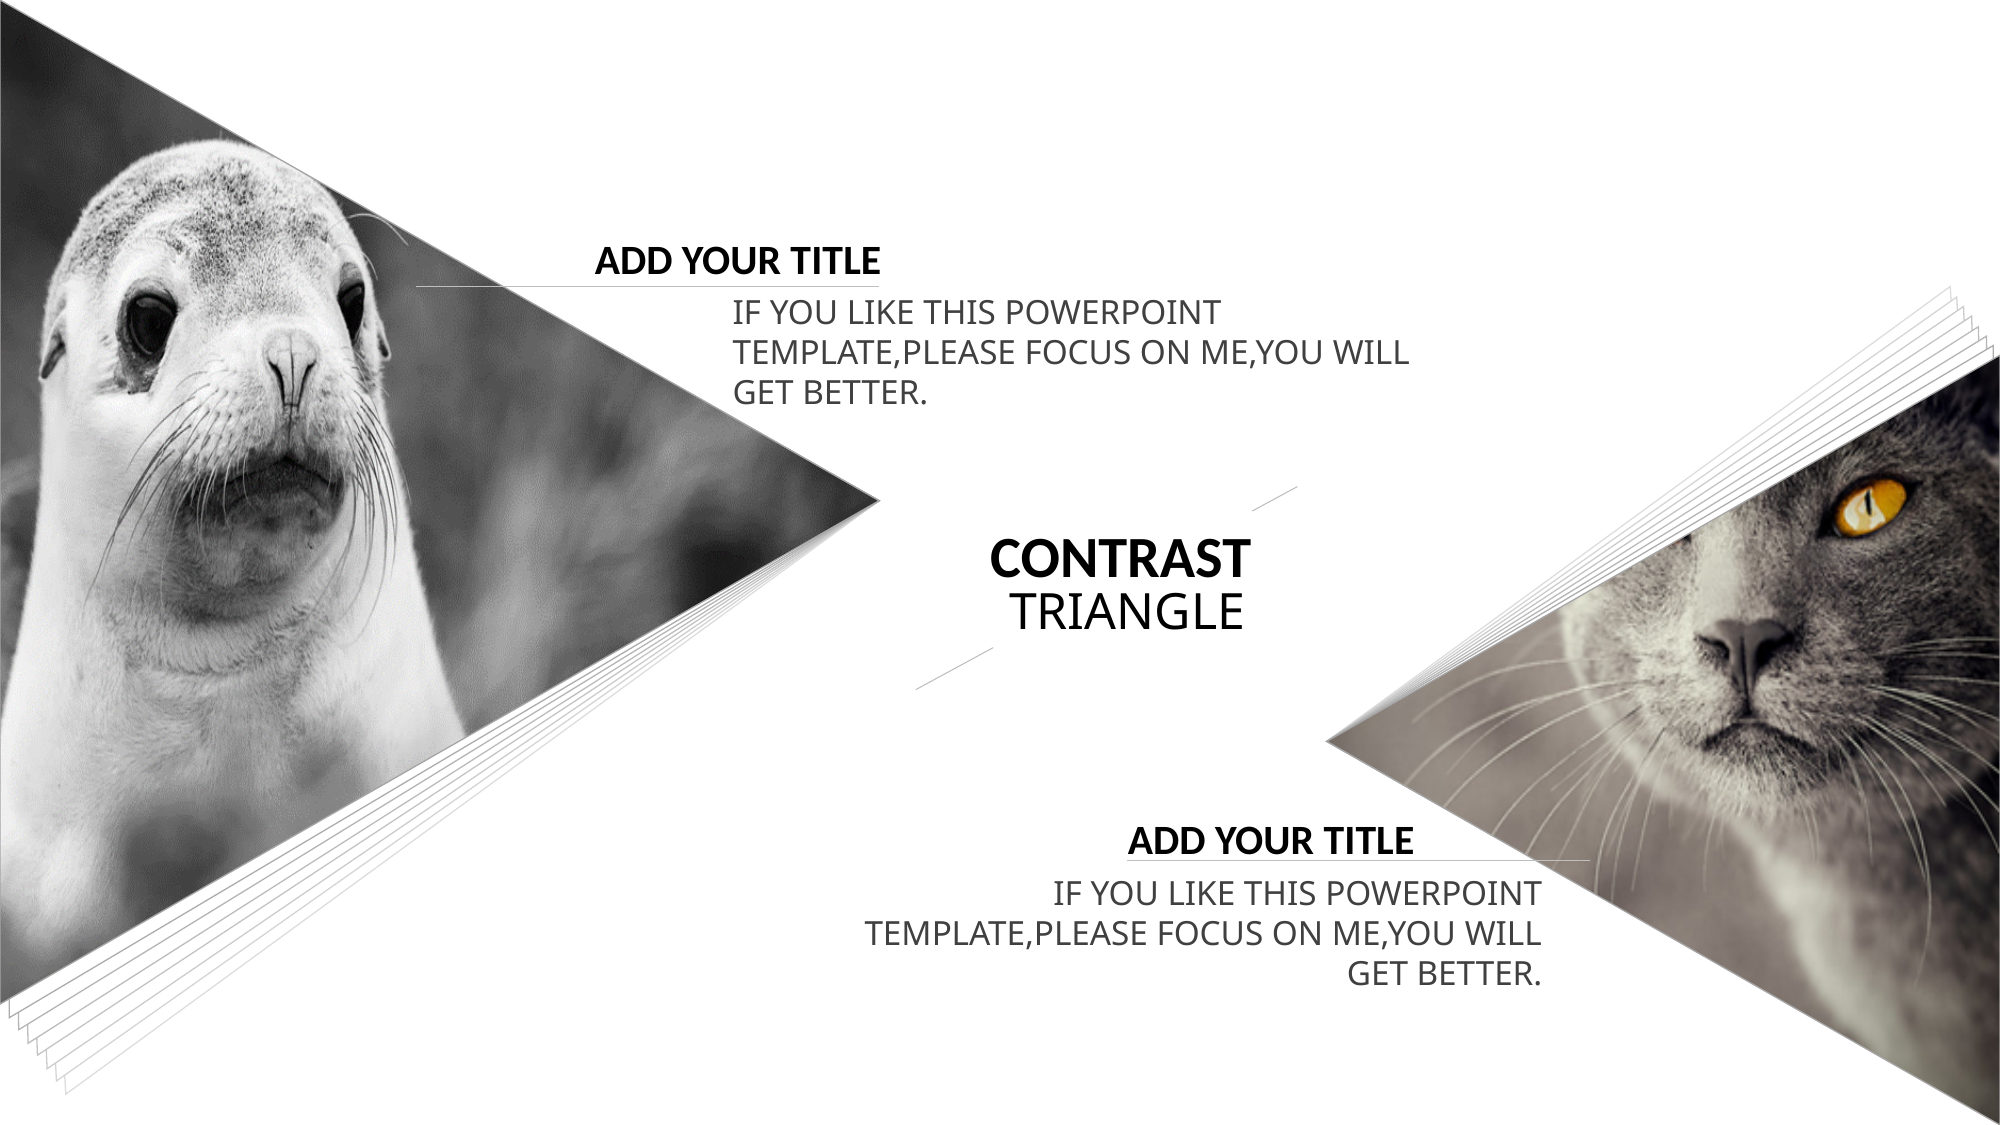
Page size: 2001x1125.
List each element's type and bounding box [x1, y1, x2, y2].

text_box [1252, 486, 1298, 511]
text_box [973, 511, 1268, 649]
text_box [0, 0, 880, 1005]
text_box [1366, 345, 1994, 718]
text_box [36, 526, 841, 1056]
text_box [55, 527, 842, 1081]
text_box [18, 526, 838, 1030]
text_box [46, 520, 851, 1069]
text_box [823, 805, 1590, 962]
text_box [64, 530, 839, 1095]
text_box [1367, 286, 1952, 712]
text_box [1362, 316, 1973, 718]
text_box [1364, 306, 1965, 716]
text_box [1365, 326, 1979, 717]
text_box [27, 522, 846, 1044]
text_box [915, 647, 994, 690]
text_box [9, 524, 840, 1018]
text_box [1373, 336, 1987, 713]
text_box [1357, 297, 1958, 720]
text_box [1326, 355, 2000, 1125]
text_box [416, 225, 1452, 380]
